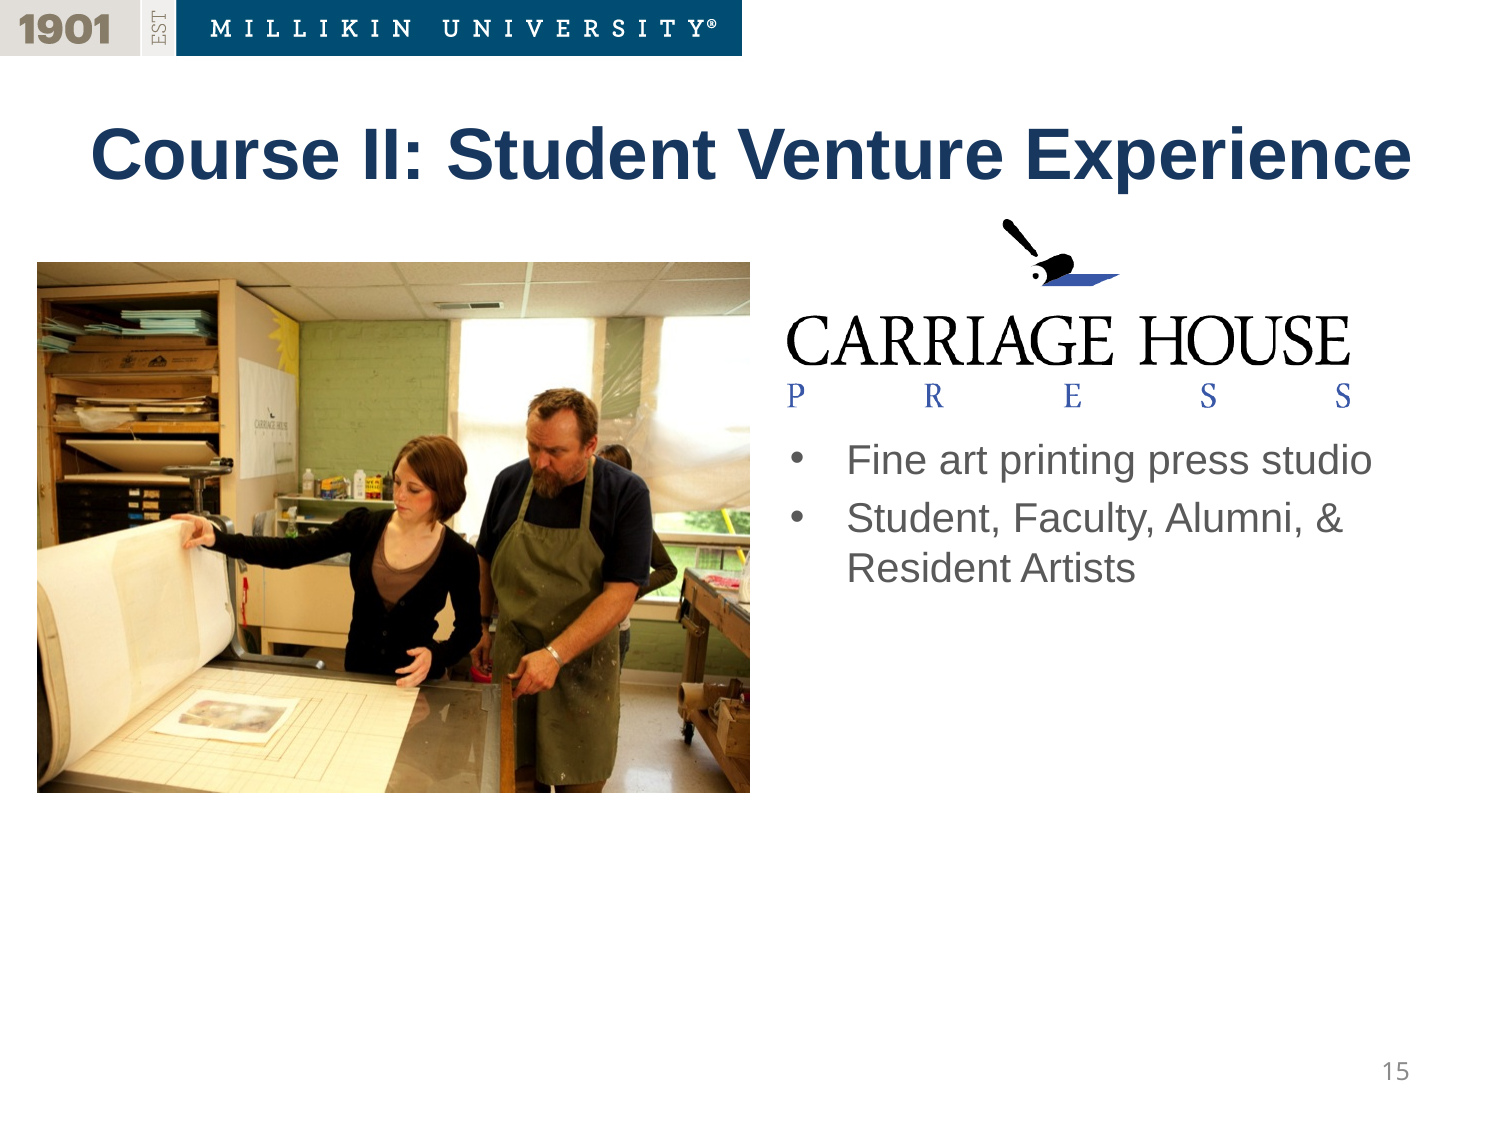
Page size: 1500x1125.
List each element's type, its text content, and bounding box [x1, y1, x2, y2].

picture [527, 20, 542, 36]
picture [211, 20, 218, 36]
text_box Course II: Student Venture Experience [74, 62, 1500, 238]
list Fine art printing press studio Student, Faculty, Alumni, & Resident Artists [774, 425, 1425, 825]
slide_number 15 [1074, 1042, 1425, 1103]
picture [342, 20, 357, 36]
picture [224, 20, 230, 36]
picture [640, 20, 645, 36]
picture [474, 20, 490, 36]
picture [321, 20, 326, 36]
picture [614, 21, 623, 35]
picture [443, 20, 459, 36]
picture [372, 20, 378, 36]
picture [294, 20, 305, 36]
picture [585, 20, 598, 36]
picture [661, 20, 674, 36]
picture [689, 20, 699, 36]
picture [394, 20, 410, 36]
picture [246, 20, 252, 36]
picture [506, 20, 511, 36]
picture [268, 20, 278, 36]
picture [557, 20, 569, 36]
picture [0, 0, 1500, 1125]
